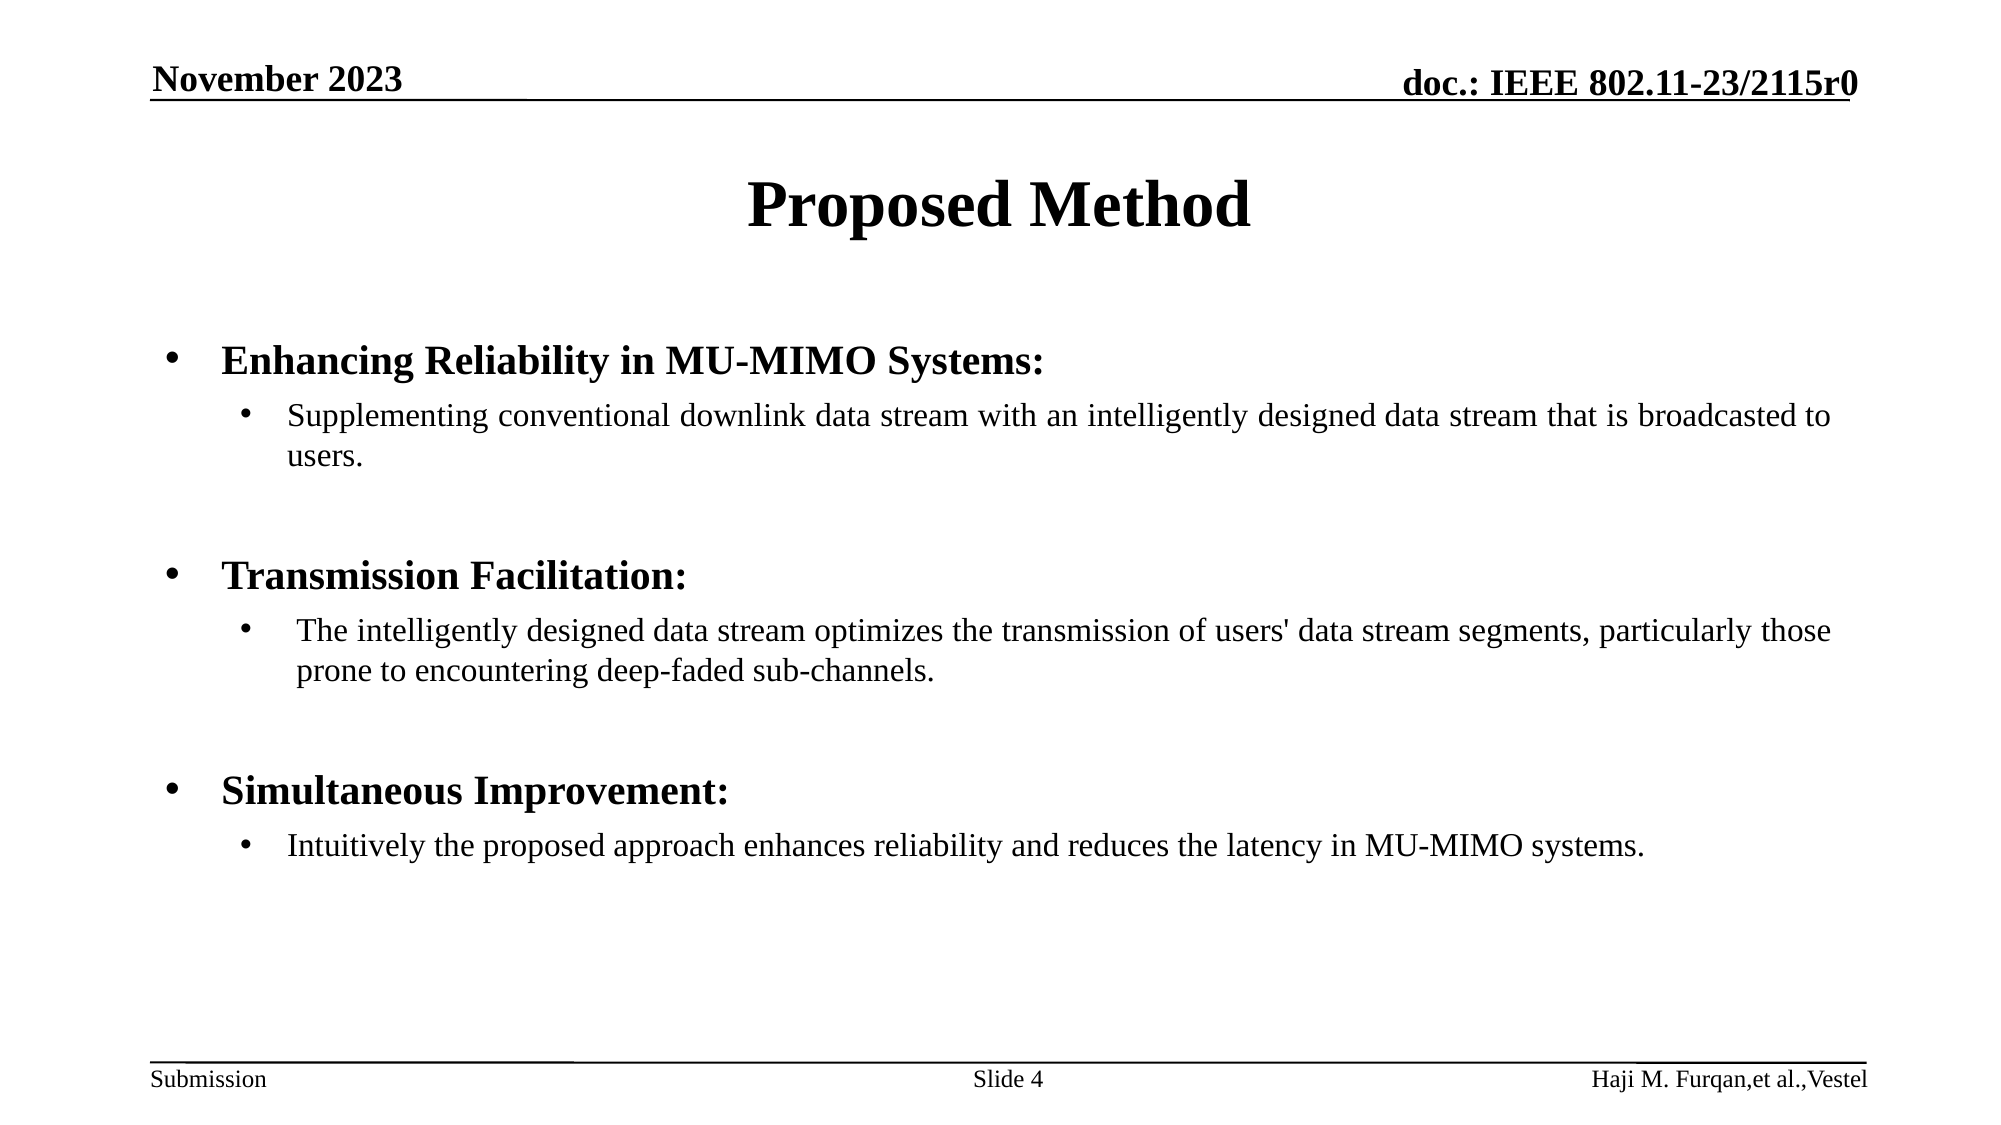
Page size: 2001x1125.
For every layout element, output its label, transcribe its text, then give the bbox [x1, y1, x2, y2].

footer Haji M. Furqan,et al.,Vestel [1171, 1061, 1869, 1093]
title Proposed Method [149, 112, 1850, 288]
slide_number Slide 4 [950, 1061, 1067, 1123]
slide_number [152, 54, 563, 100]
list Enhancing Reliability in MU-MIMO Systems: Supplementing conventional downlink data stream with an intelligently designed data stream that is broadcasted to users. Transmission Facilitation: The intelligently designed data stream optimizes the transmission of users' data stream segments, particularly those prone to encountering deep-faded sub-channels. Simultaneous Improvement: Intuitively the proposed approach enhances reliability and reduces the latency in MU-MIMO systems. [149, 324, 1850, 1000]
